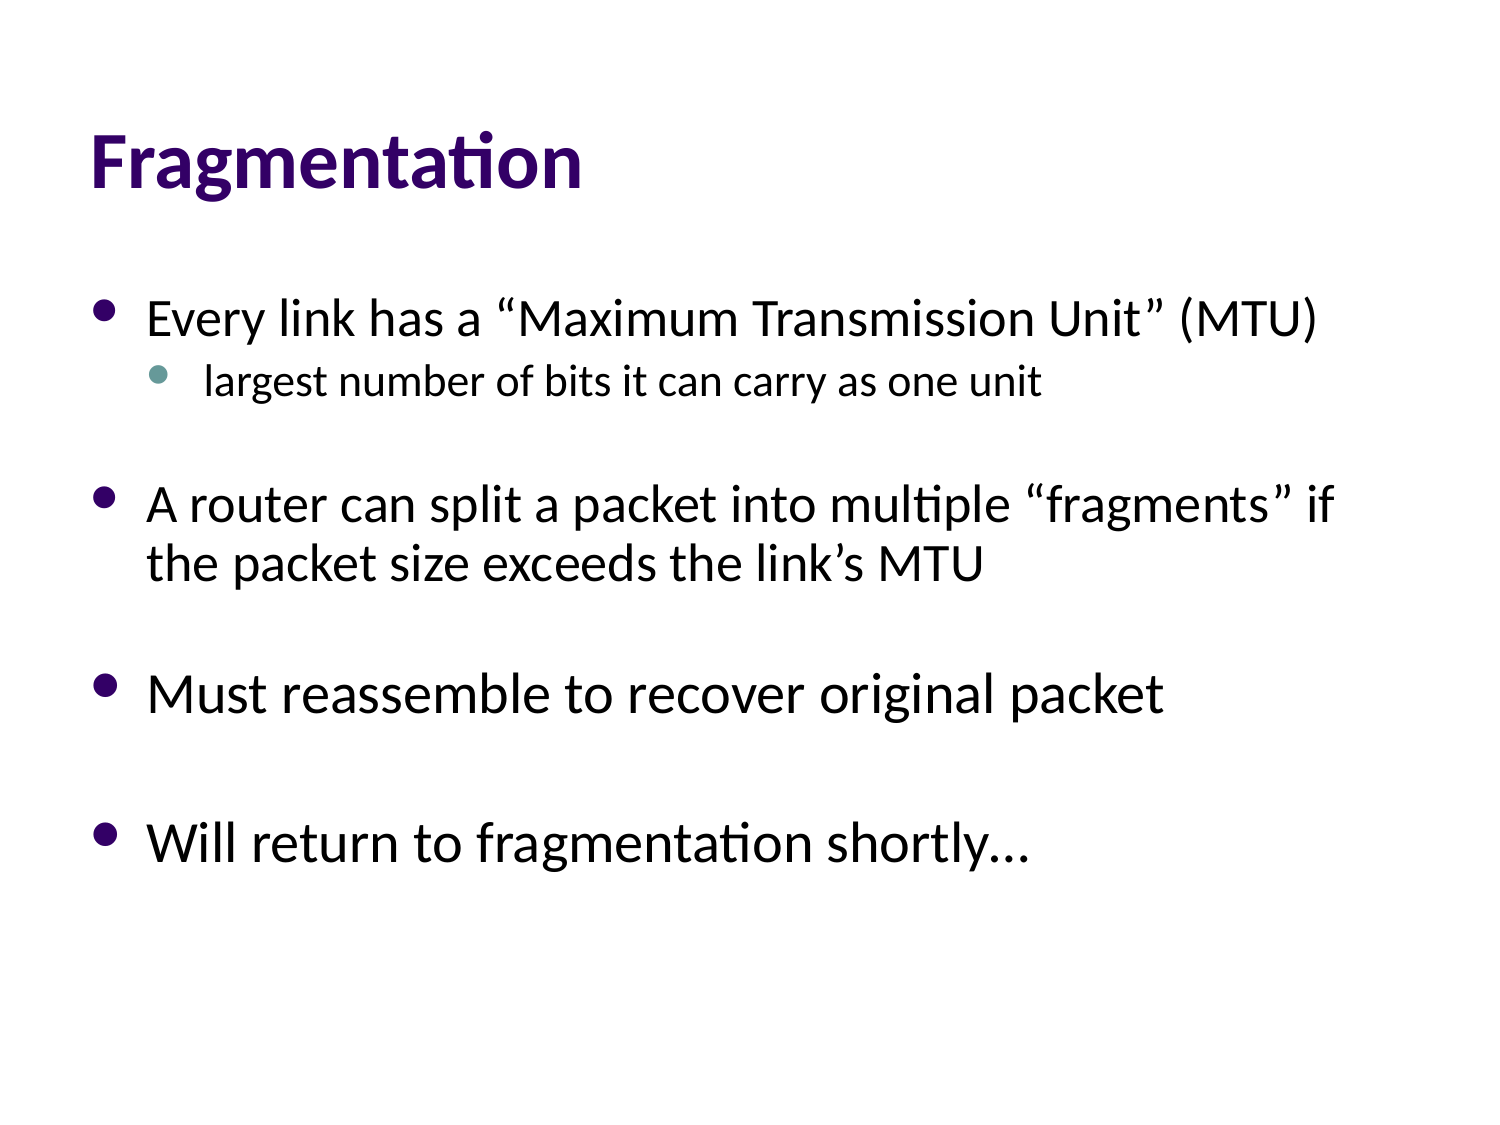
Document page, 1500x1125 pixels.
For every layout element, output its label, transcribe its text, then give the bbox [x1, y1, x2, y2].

title Fragmentation [75, 20, 1425, 213]
list Every link has a “Maximum Transmission Unit” (MTU) largest number of bits it can carry as one unit A router can split a packet into multiple “fragments” if the packet size exceeds the link’s MTU Must reassemble to recover original packet Will return to fragmentation shortly… [75, 282, 1475, 1006]
